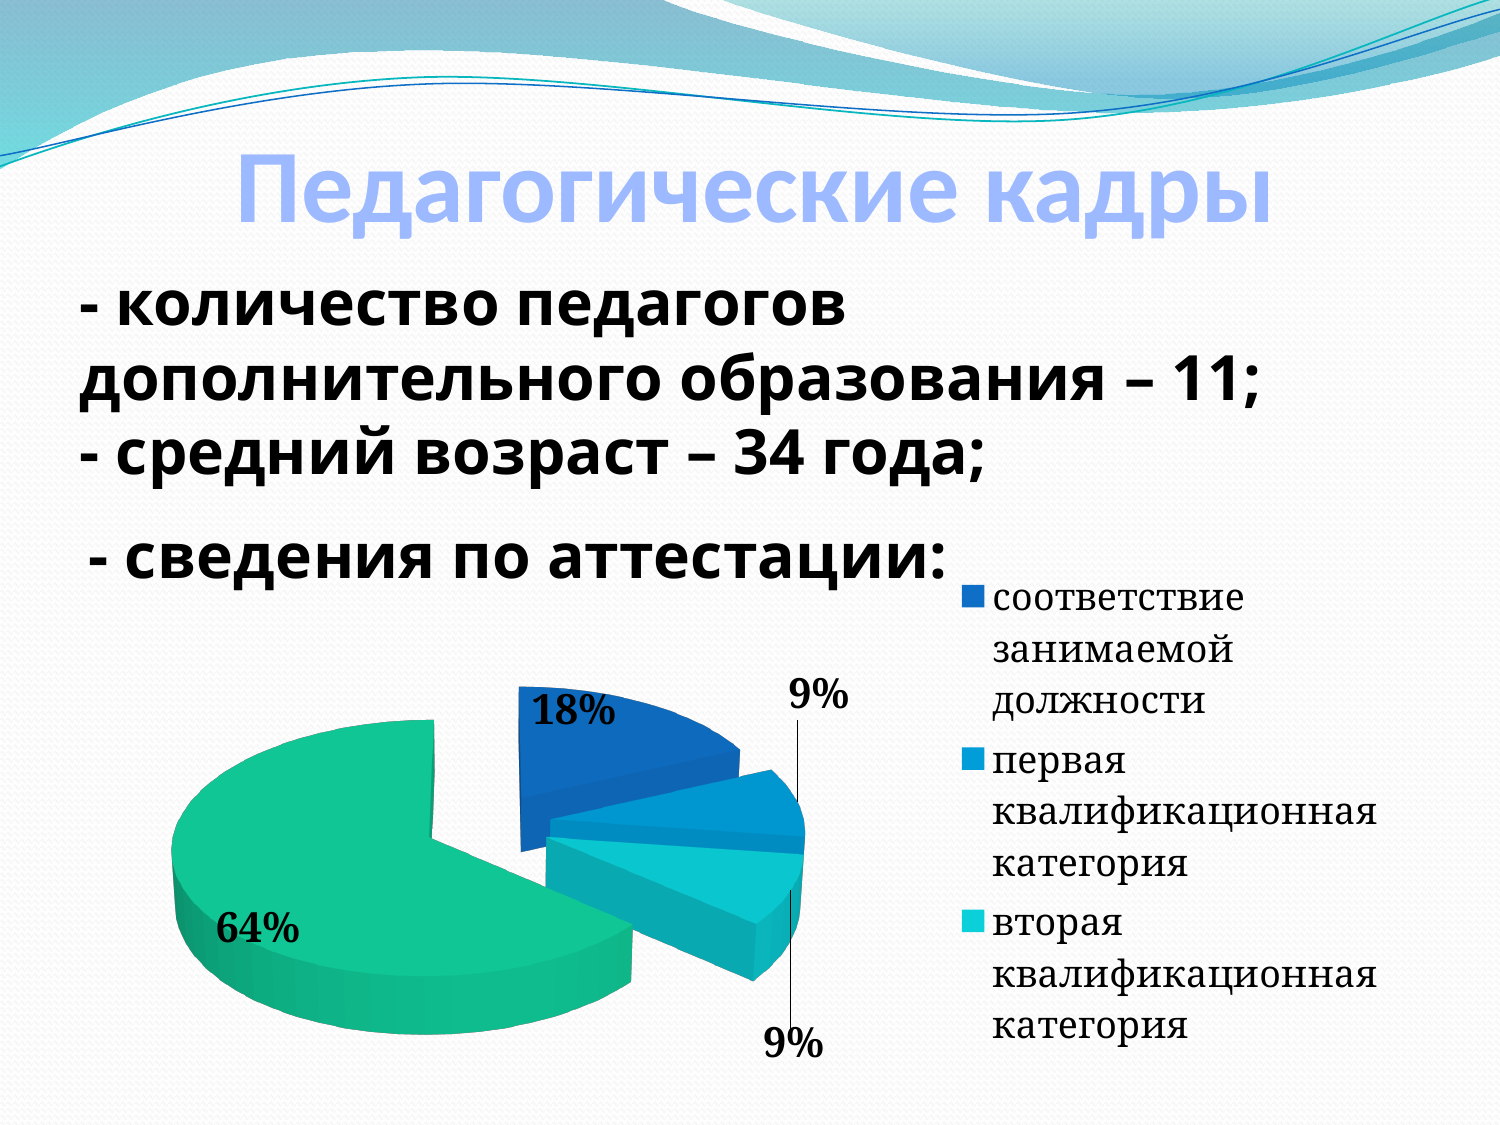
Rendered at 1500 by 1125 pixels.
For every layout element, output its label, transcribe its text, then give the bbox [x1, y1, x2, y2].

title Педагогические кадры [75, 90, 1438, 244]
text_box - количество педагогов дополнительного образования – 11; - средний возраст – 34 года; [64, 255, 1459, 655]
chart [52, 479, 1412, 1071]
